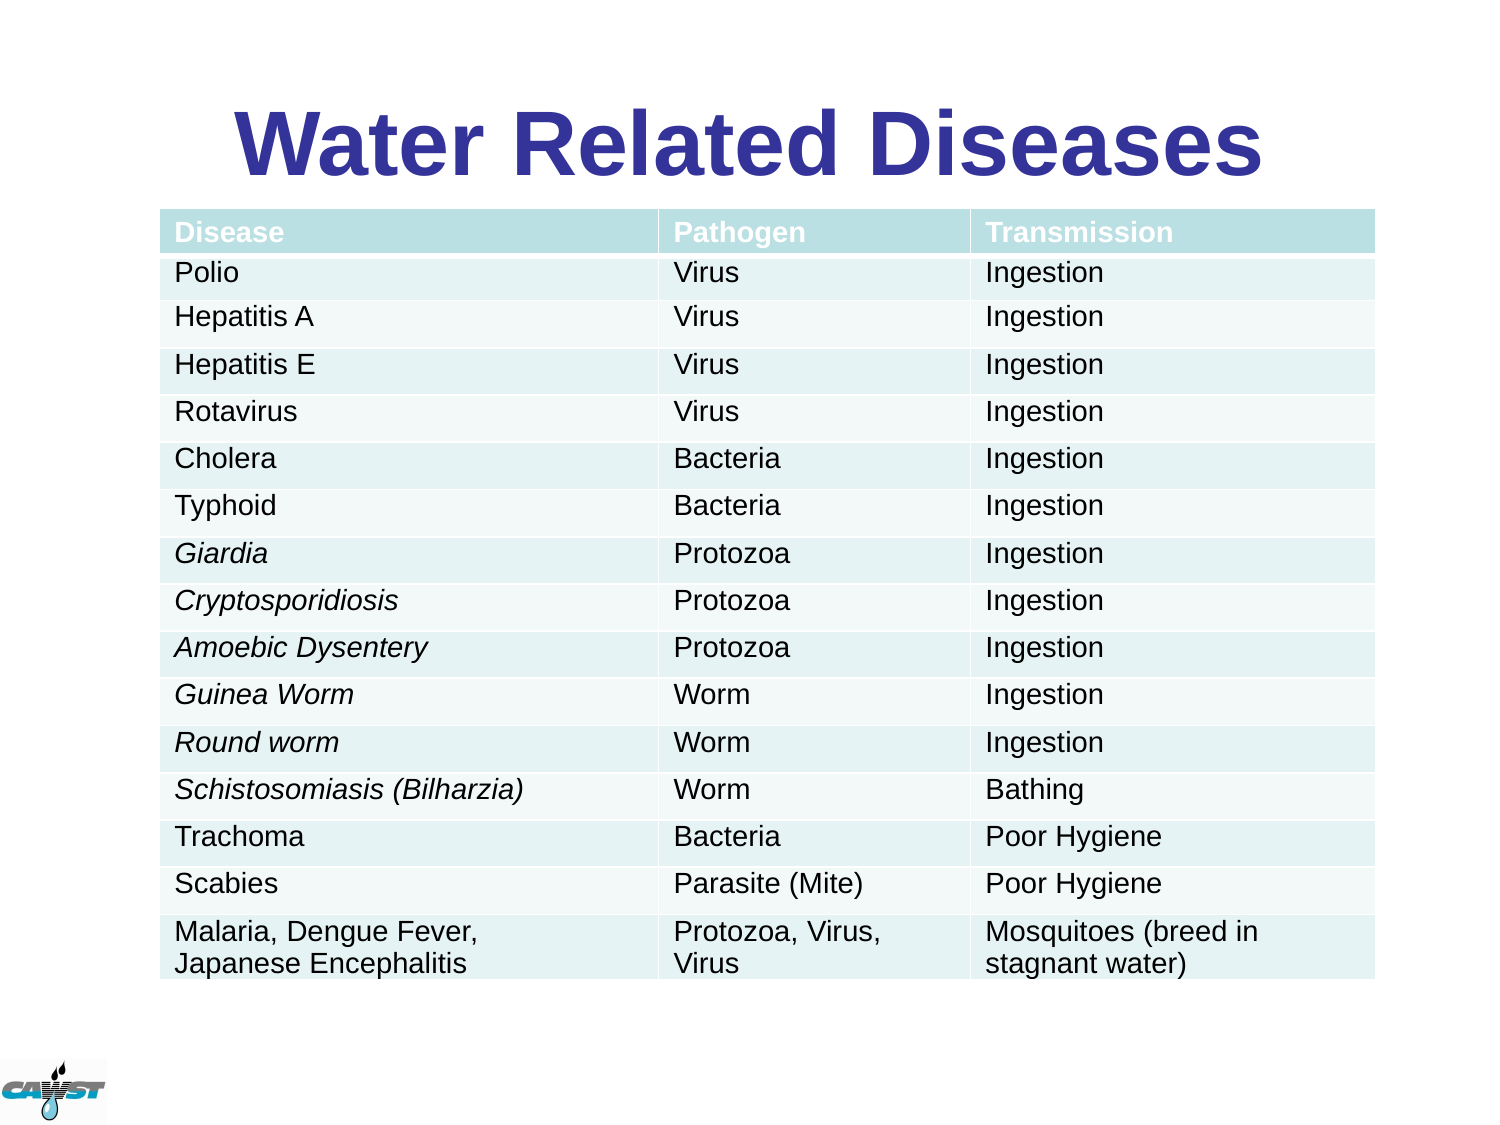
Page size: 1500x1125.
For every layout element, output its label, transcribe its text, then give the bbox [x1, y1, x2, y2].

table_cell Giardia [160, 538, 658, 583]
table_cell Malaria, Dengue Fever, Japanese Encephalitis [160, 915, 658, 979]
table_header Pathogen [659, 209, 970, 253]
picture [0, 1058, 107, 1125]
table_cell Schistosomiasis (Bilharzia) [160, 774, 658, 819]
table_cell Cholera [160, 443, 658, 489]
table_cell Ingestion [971, 726, 1375, 772]
table_cell Virus [659, 259, 970, 300]
table_cell Hepatitis E [160, 349, 658, 394]
table_cell Ingestion [971, 538, 1375, 583]
table_cell Bacteria [659, 821, 970, 866]
table_cell Ingestion [971, 632, 1375, 677]
table_cell Ingestion [971, 443, 1375, 489]
table_cell Ingestion [971, 349, 1375, 394]
table_cell Typhoid [160, 490, 658, 536]
table_cell Ingestion [971, 301, 1375, 347]
table_cell Bacteria [659, 490, 970, 536]
table_cell Worm [659, 726, 970, 772]
table_cell Worm [659, 679, 970, 725]
table_cell Ingestion [971, 259, 1375, 300]
table_cell Cryptosporidiosis [160, 585, 658, 630]
table_cell Rotavirus [160, 396, 658, 441]
table_cell Virus [659, 349, 970, 394]
title Water Related Diseases [75, 45, 1425, 233]
table_cell Ingestion [971, 679, 1375, 725]
table_cell Virus [659, 396, 970, 441]
table_cell Protozoa [659, 585, 970, 630]
table_cell Protozoa, Virus, Virus [659, 915, 970, 979]
table_cell Bathing [971, 774, 1375, 819]
table_cell Poor Hygiene [971, 821, 1375, 866]
table_cell Poor Hygiene [971, 868, 1375, 914]
table_cell Scabies [160, 868, 658, 914]
table_cell Ingestion [971, 490, 1375, 536]
table_cell Round worm [160, 726, 658, 772]
table_cell Ingestion [971, 396, 1375, 441]
table_cell Parasite (Mite) [659, 868, 970, 914]
table_cell Ingestion [971, 585, 1375, 630]
table_cell Trachoma [160, 821, 658, 866]
table_cell Virus [659, 301, 970, 347]
table_cell Hepatitis A [160, 301, 658, 347]
table_cell Guinea Worm [160, 679, 658, 725]
table_cell Amoebic Dysentery [160, 632, 658, 677]
table_header Transmission [971, 209, 1375, 253]
table_cell Worm [659, 774, 970, 819]
table_cell Protozoa [659, 538, 970, 583]
table_cell Protozoa [659, 632, 970, 677]
table_cell Bacteria [659, 443, 970, 489]
table_header Disease [160, 209, 658, 253]
table_cell Mosquitoes (breed in stagnant water) [971, 915, 1375, 979]
table_cell Polio [160, 259, 658, 300]
